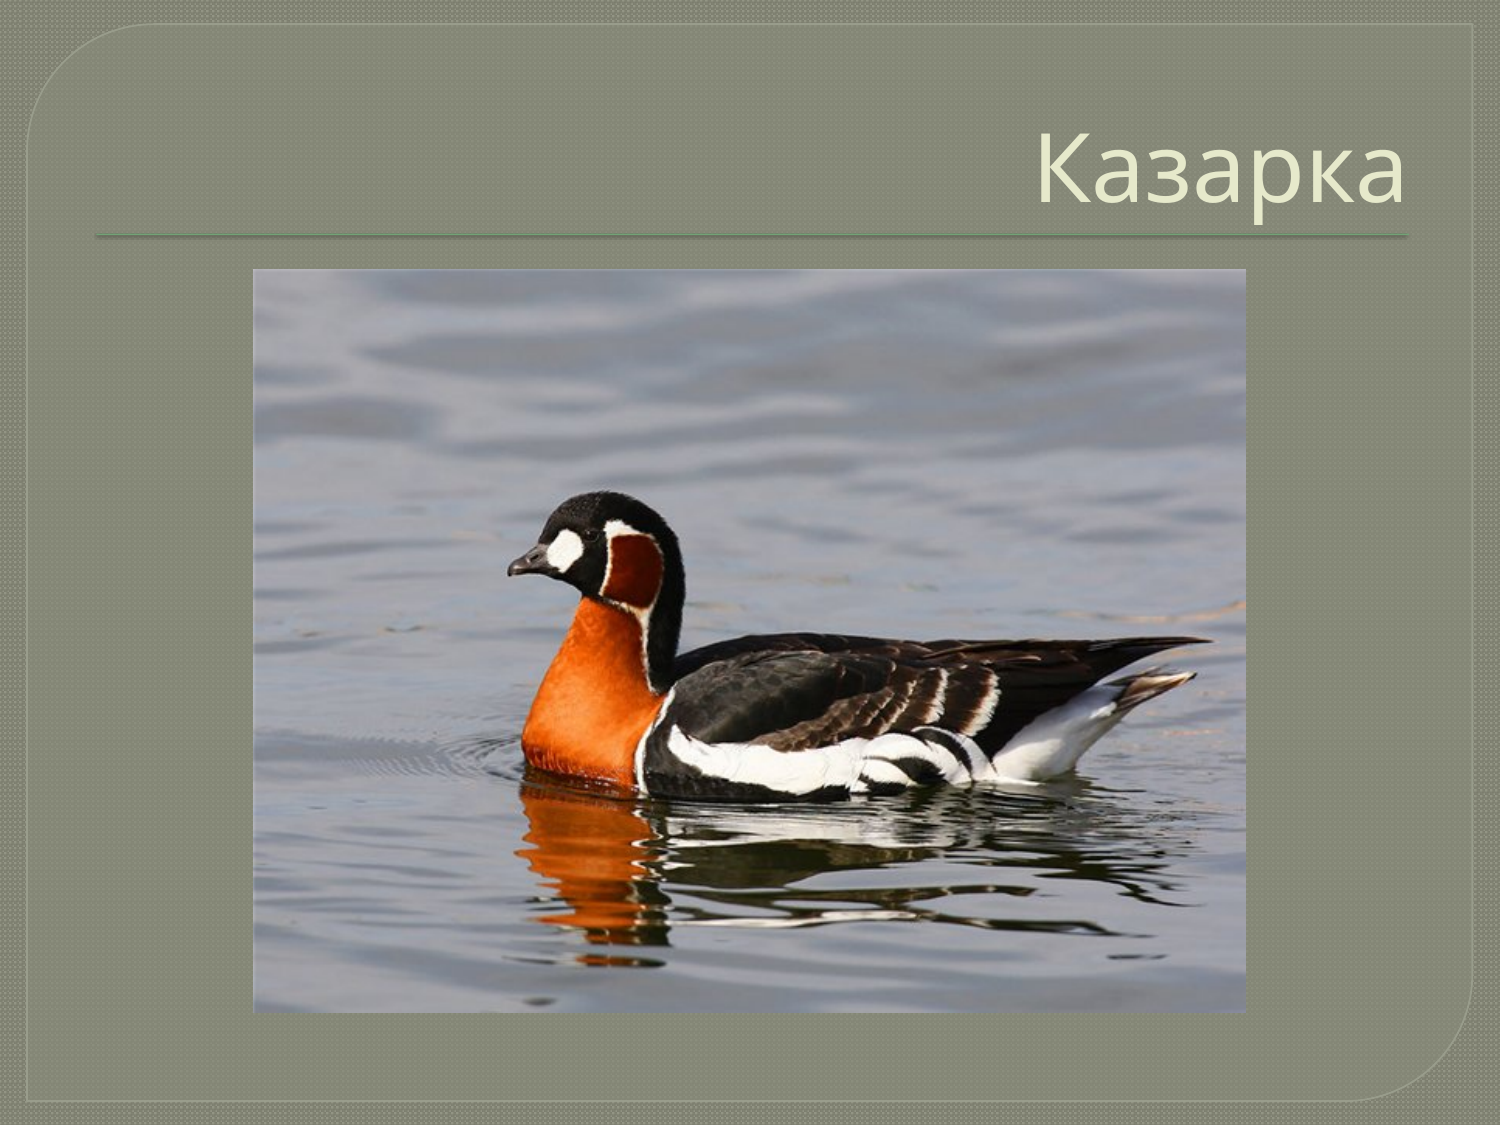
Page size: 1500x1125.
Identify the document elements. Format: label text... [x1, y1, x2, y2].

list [253, 269, 1247, 1013]
title Казарка [75, 41, 1425, 230]
